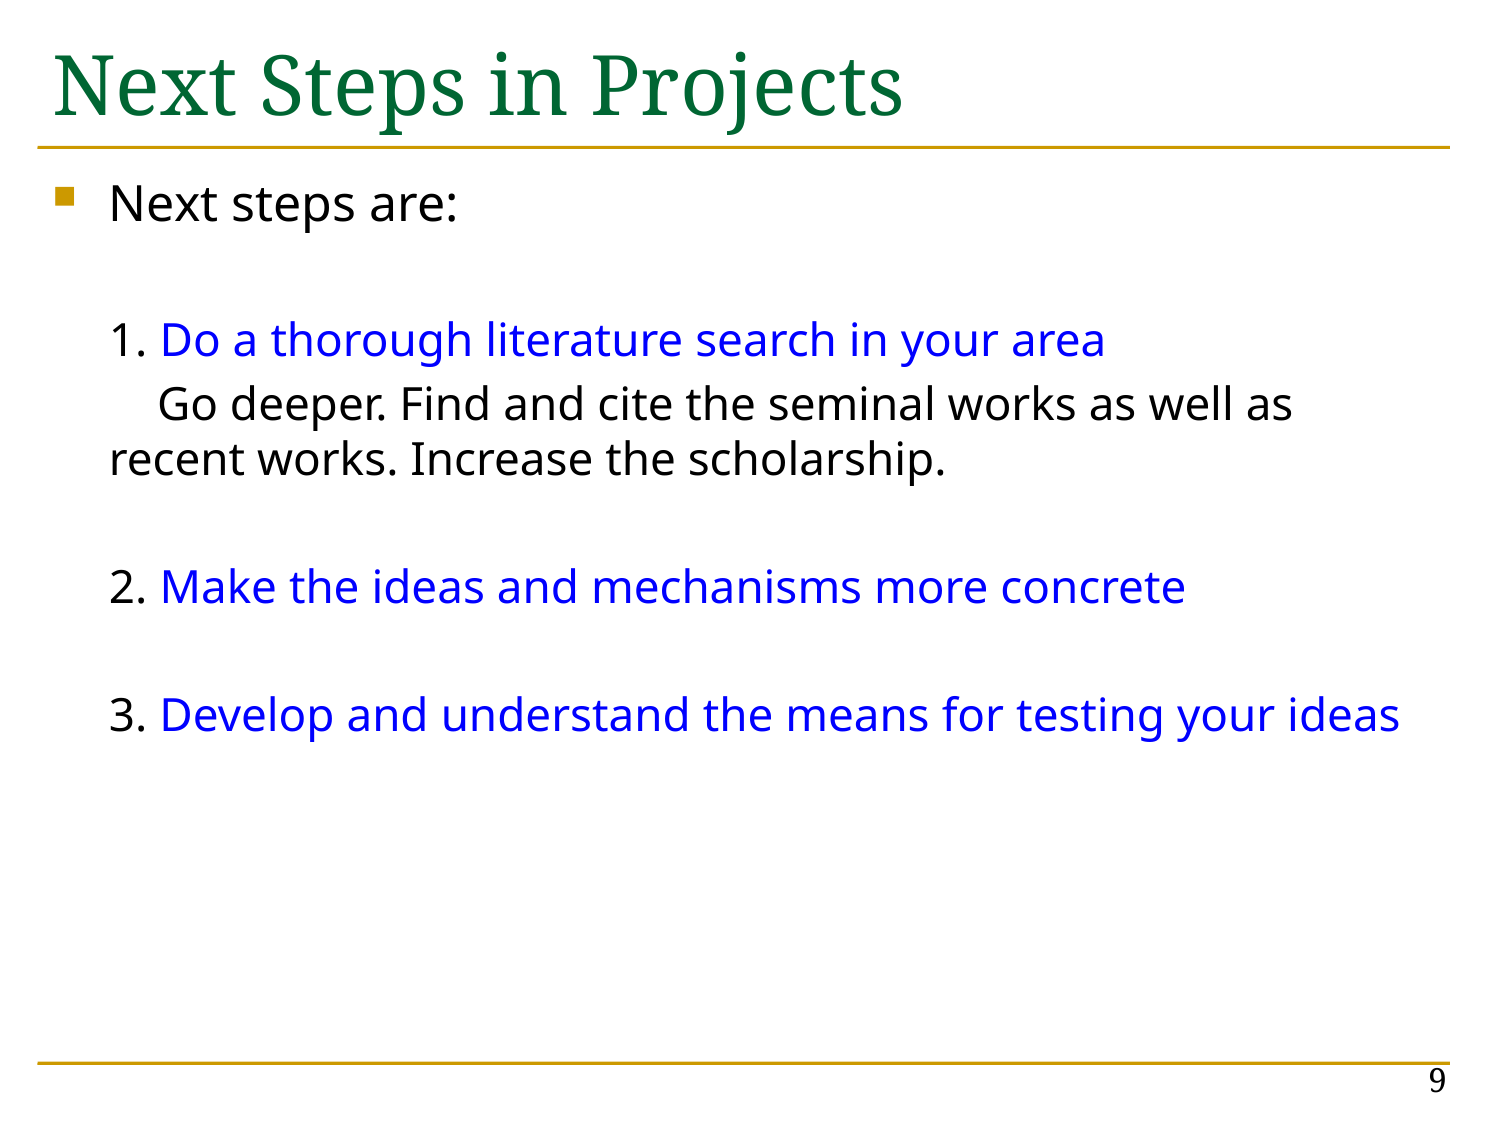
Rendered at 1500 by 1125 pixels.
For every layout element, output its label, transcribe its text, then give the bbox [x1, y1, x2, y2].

list Next steps are: 1. Do a thorough literature search in your area Go deeper. Find and cite the seminal works as well as recent works. Increase the scholarship. 2. Make the ideas and mechanisms more concrete 3. Develop and understand the means for testing your ideas [37, 163, 1450, 1016]
slide_number 9 [1111, 1036, 1462, 1112]
title Next Steps in Projects [37, 24, 1450, 163]
